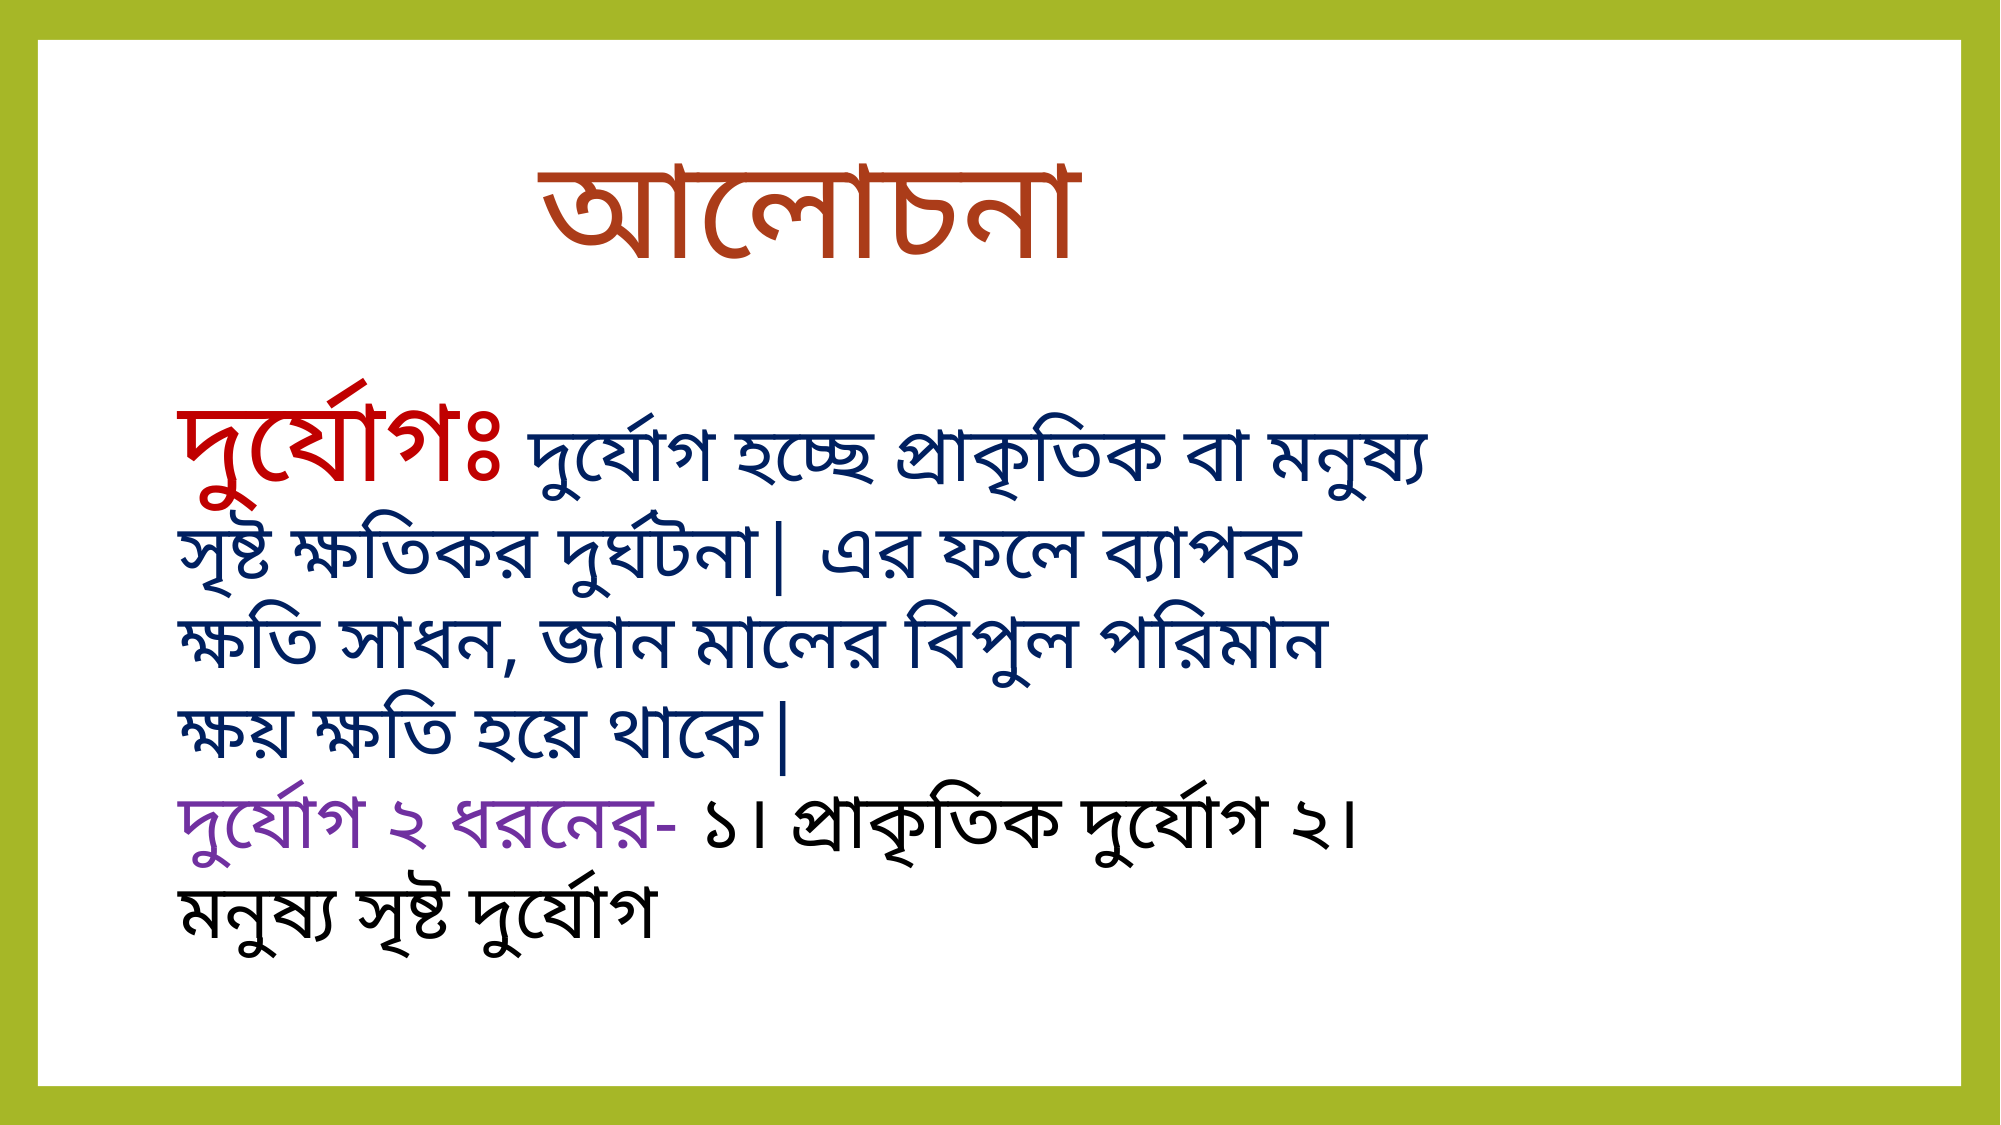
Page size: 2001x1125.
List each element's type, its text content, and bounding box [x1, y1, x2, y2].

text_box আলোচনা [525, 113, 1328, 294]
text_box দুর্যোগঃ দুর্যোগ হচ্ছে প্রাকৃতিক বা মনুষ্য সৃষ্ট ক্ষতিকর দুর্ঘটনা| এর ফলে ব্যাপক ক্ষতি সাধন, জান মালের বিপুল পরিমান ক্ষয় ক্ষতি হয়ে থাকে| দুর্যোগ ২ ধরনের- ১। প্রাকৃতিক দুর্যোগ ২। মনুষ্য সৃষ্ট দুর্যোগ [163, 361, 1475, 962]
